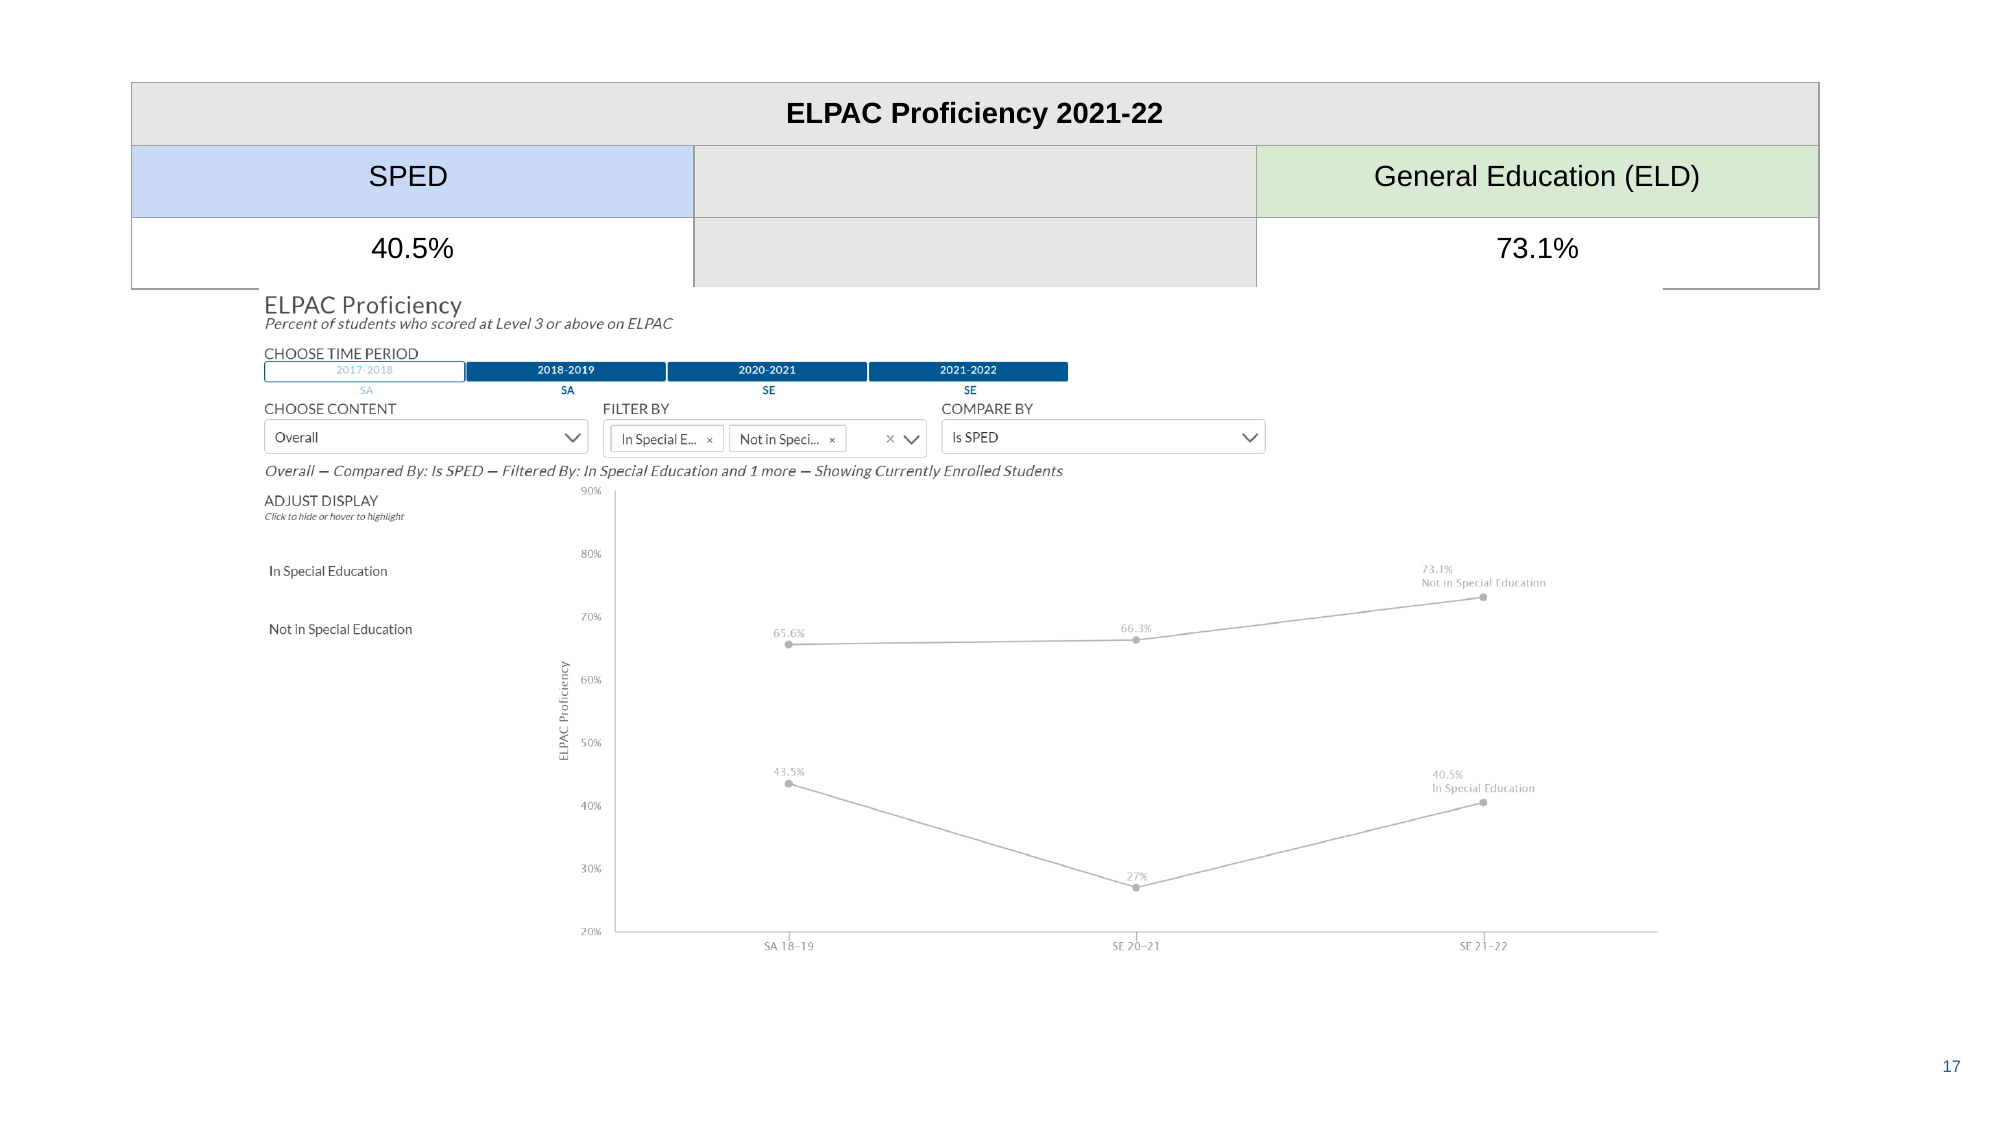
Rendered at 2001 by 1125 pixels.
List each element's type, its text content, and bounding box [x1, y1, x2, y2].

slide_number ‹#› [1926, 1036, 1977, 1097]
table_header ELPAC Proficiency 2021-22 [132, 83, 1818, 145]
table_cell 73.1% [1257, 218, 1818, 288]
table_cell General Education (ELD) [1257, 146, 1818, 217]
table_cell 40.5% [132, 218, 693, 288]
picture [258, 287, 1663, 1086]
table_cell [695, 218, 1256, 286]
table_cell SPED [132, 146, 693, 217]
table_cell [695, 146, 1256, 217]
